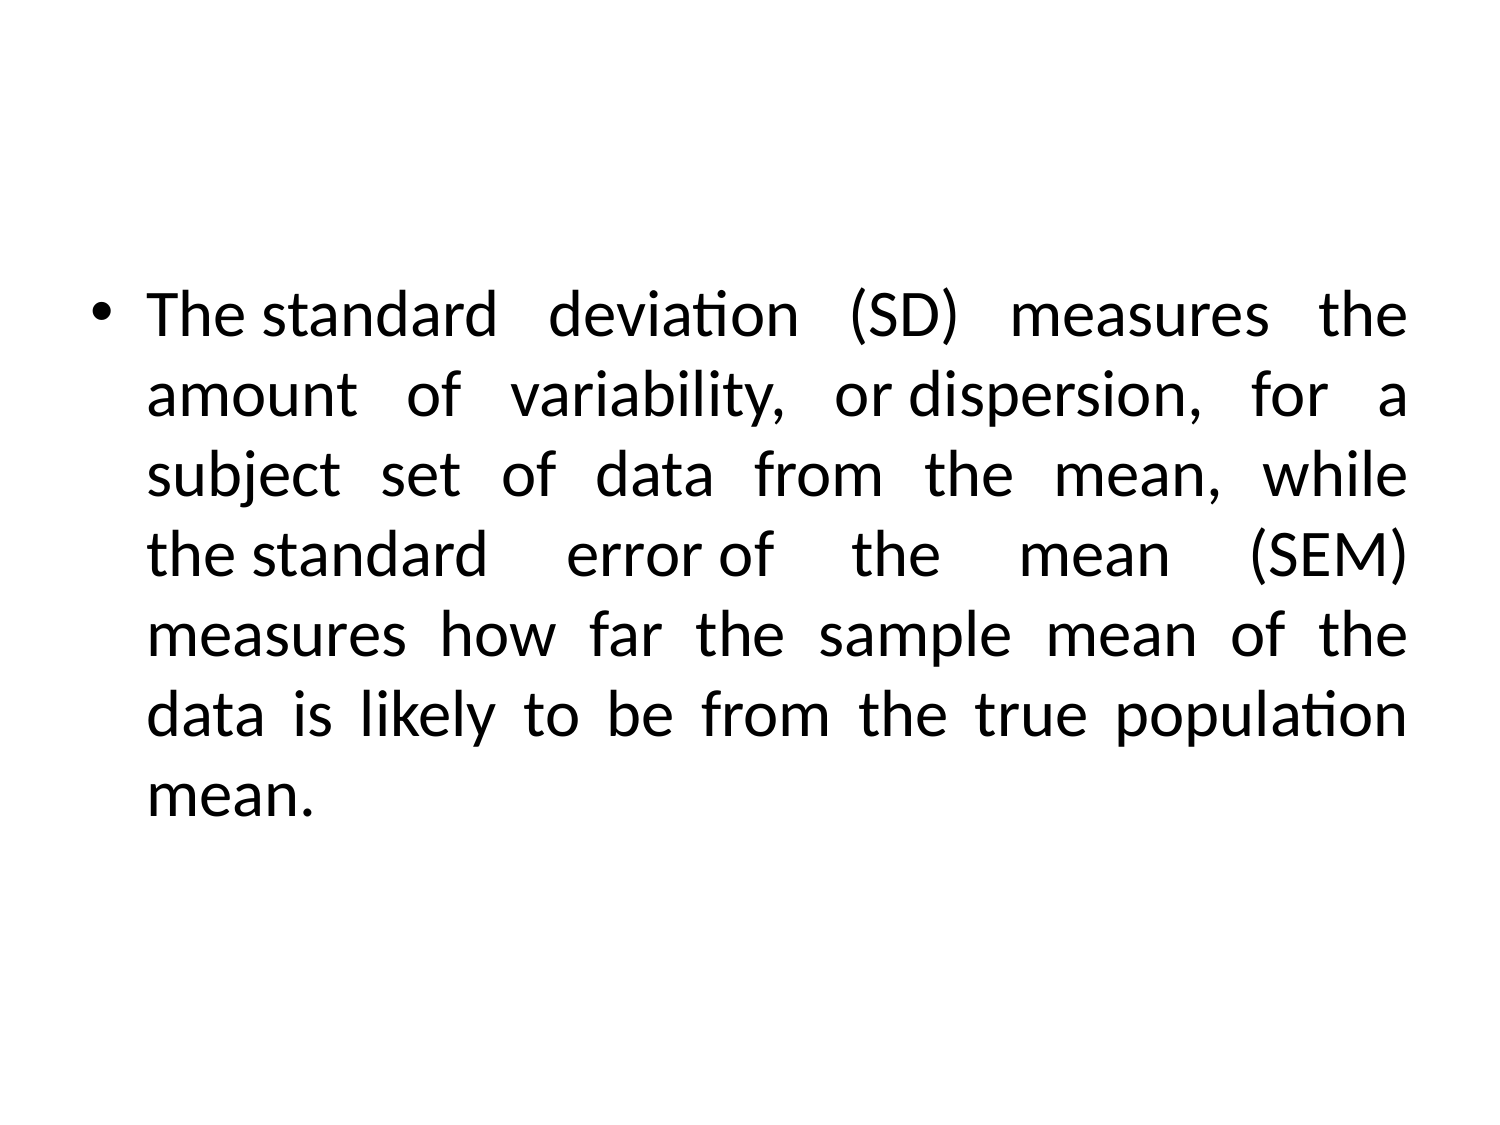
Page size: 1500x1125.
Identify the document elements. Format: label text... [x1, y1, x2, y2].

list The standard deviation (SD) measures the amount of variability, or dispersion, for a subject set of data from the mean, while the standard error of the mean (SEM) measures how far the sample mean of the data is likely to be from the true population mean. [75, 262, 1425, 1005]
